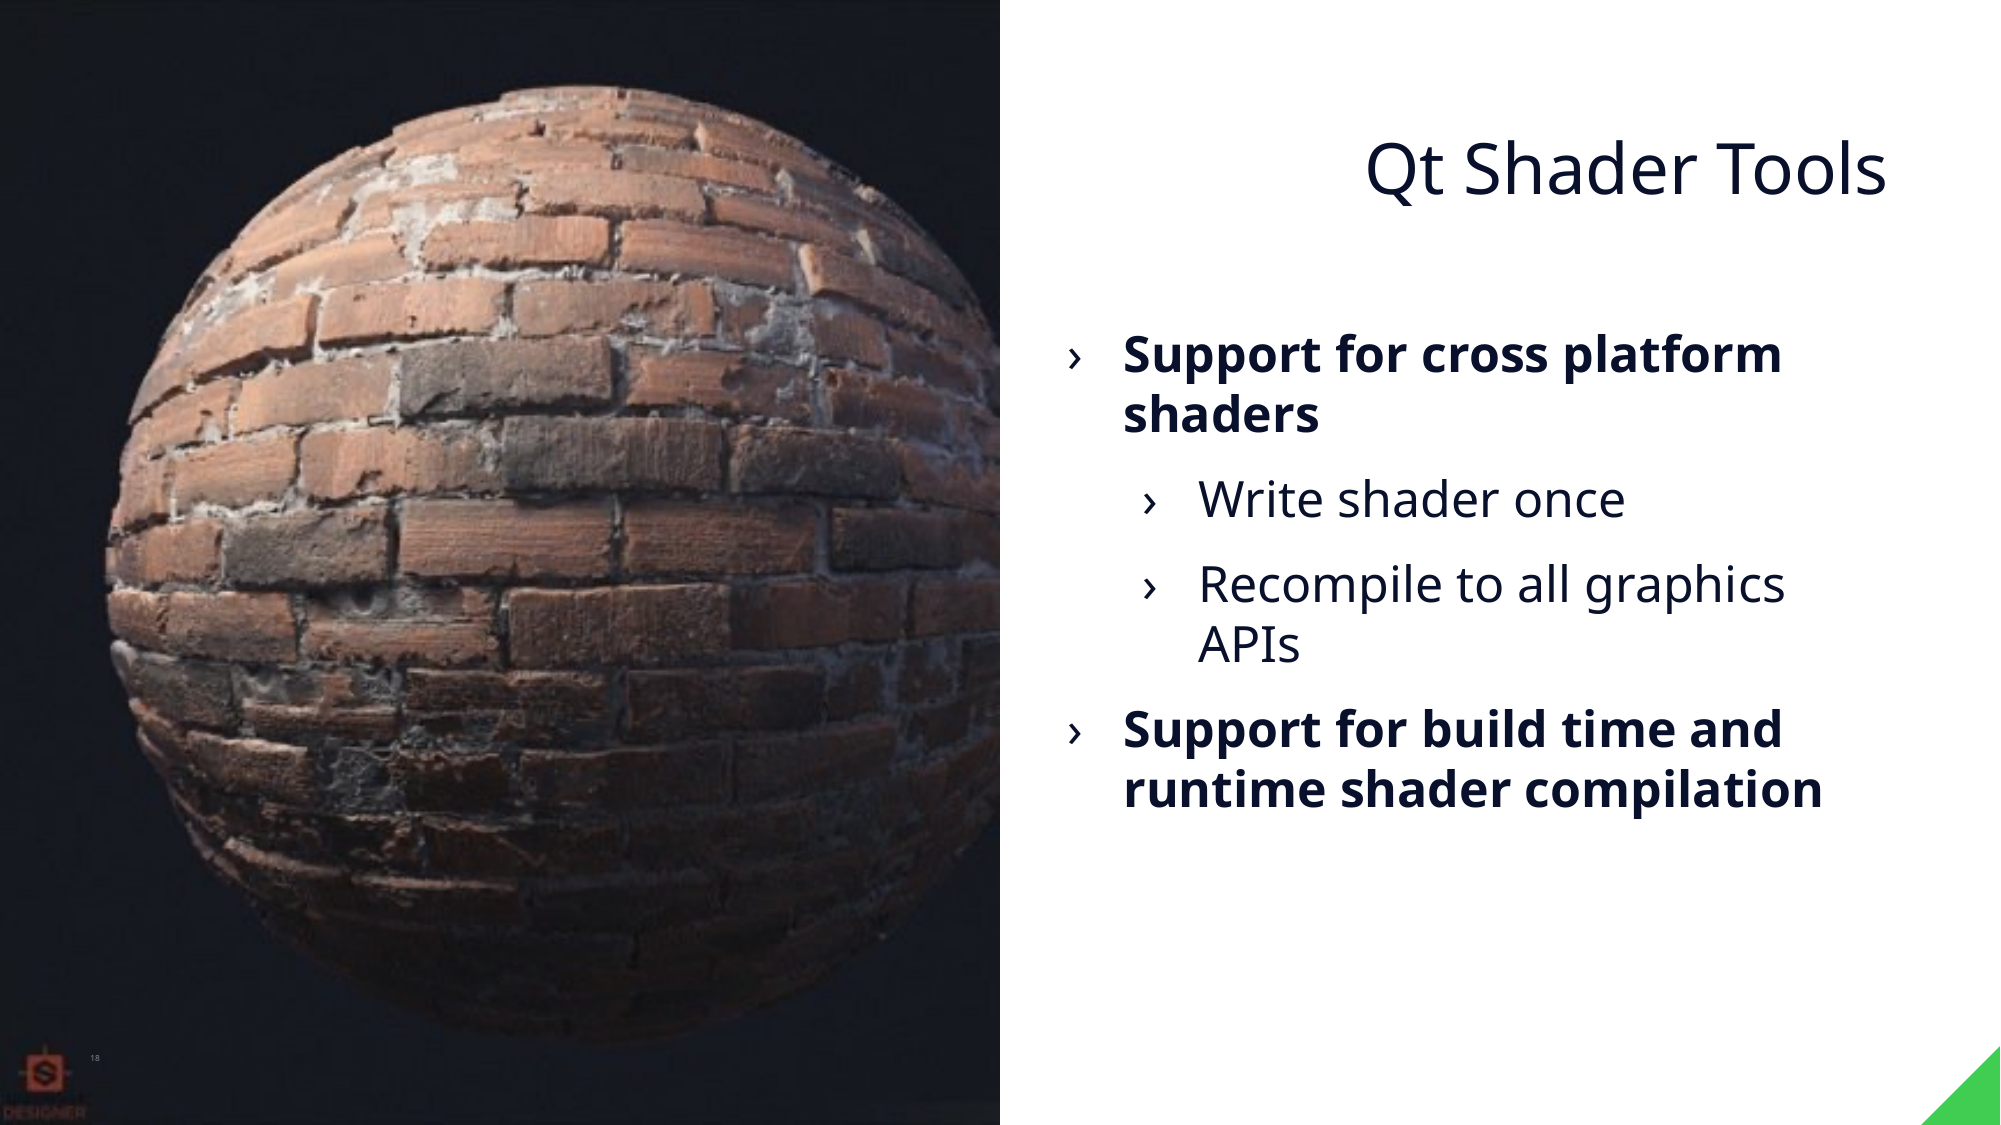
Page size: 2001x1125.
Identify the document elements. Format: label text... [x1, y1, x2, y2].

picture [0, 0, 1001, 1125]
list Support for cross platform shaders Write shader once Recompile to all graphics APIs Support for build time and runtime shader compilation [1047, 302, 1910, 1012]
title Qt Shader Tools [1047, 113, 1910, 268]
